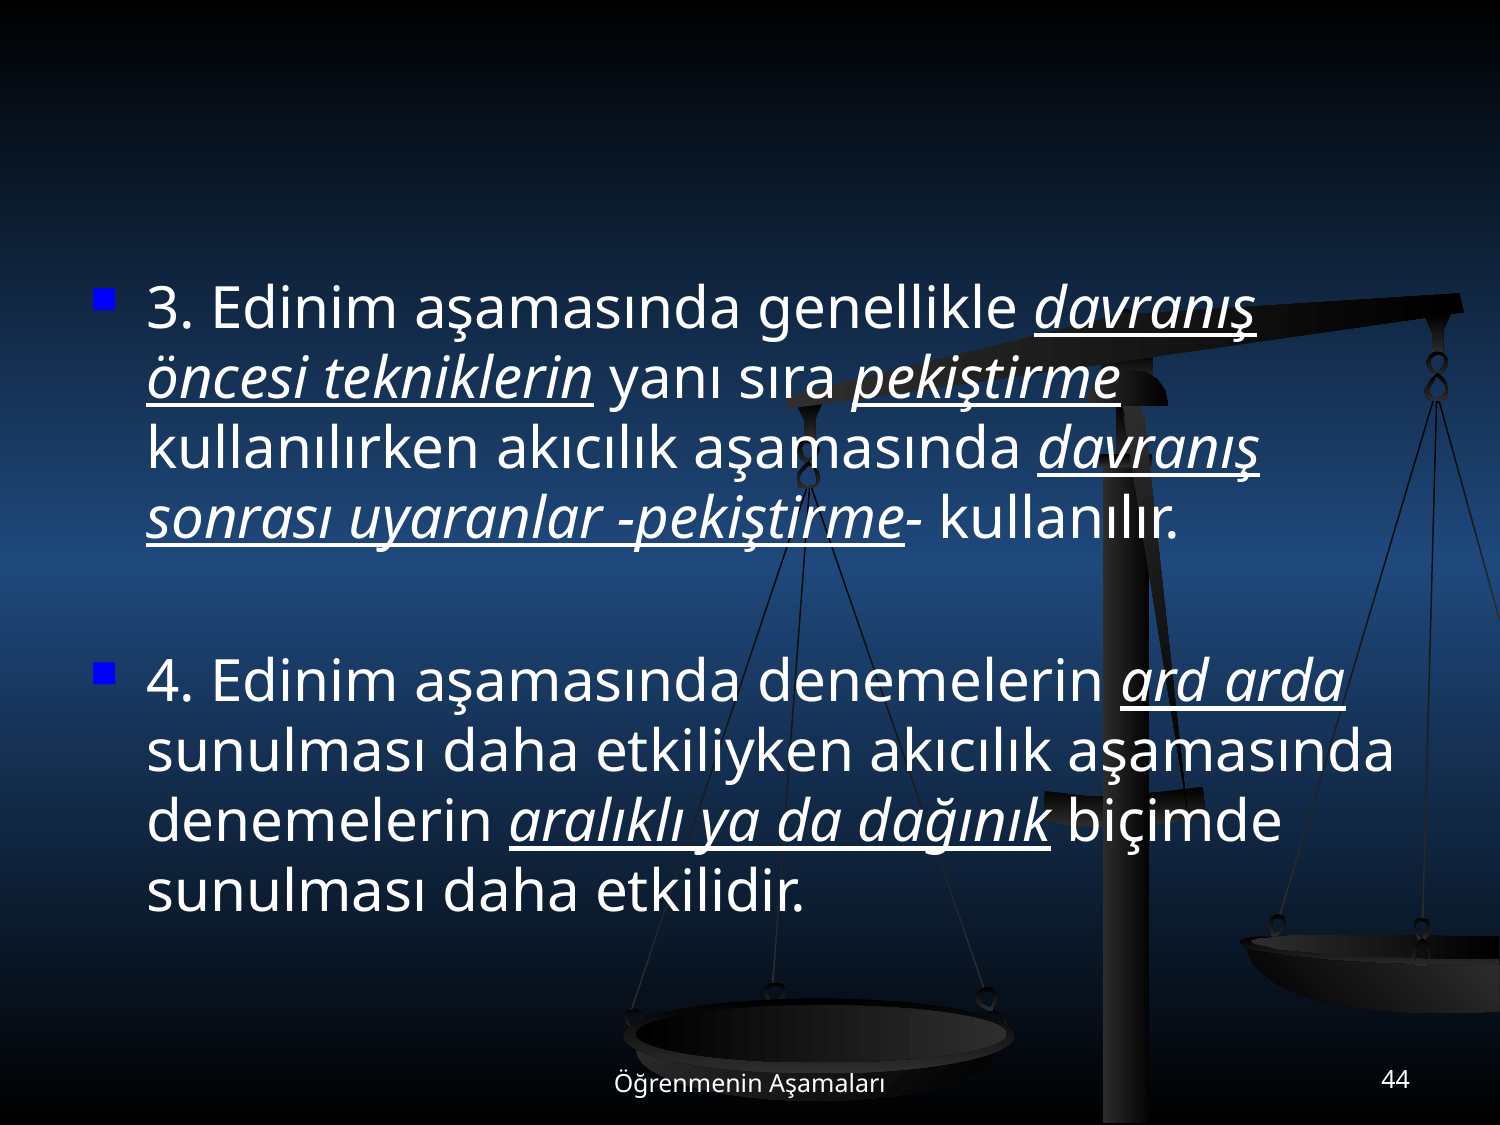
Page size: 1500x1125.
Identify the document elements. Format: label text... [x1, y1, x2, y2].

list 3. Edinim aşamasında genellikle davranış öncesi tekniklerin yanı sıra pekiştirme kullanılırken akıcılık aşamasında davranış sonrası uyaranlar -pekiştirme- kullanılır. 4. Edinim aşamasında denemelerin ard arda sunulması daha etkiliyken akıcılık aşamasında denemelerin aralıklı ya da dağınık biçimde sunulması daha etkilidir. [74, 262, 1426, 1006]
slide_number 44 [1074, 1029, 1426, 1106]
footer Öğrenmenin Aşamaları [512, 1029, 988, 1106]
